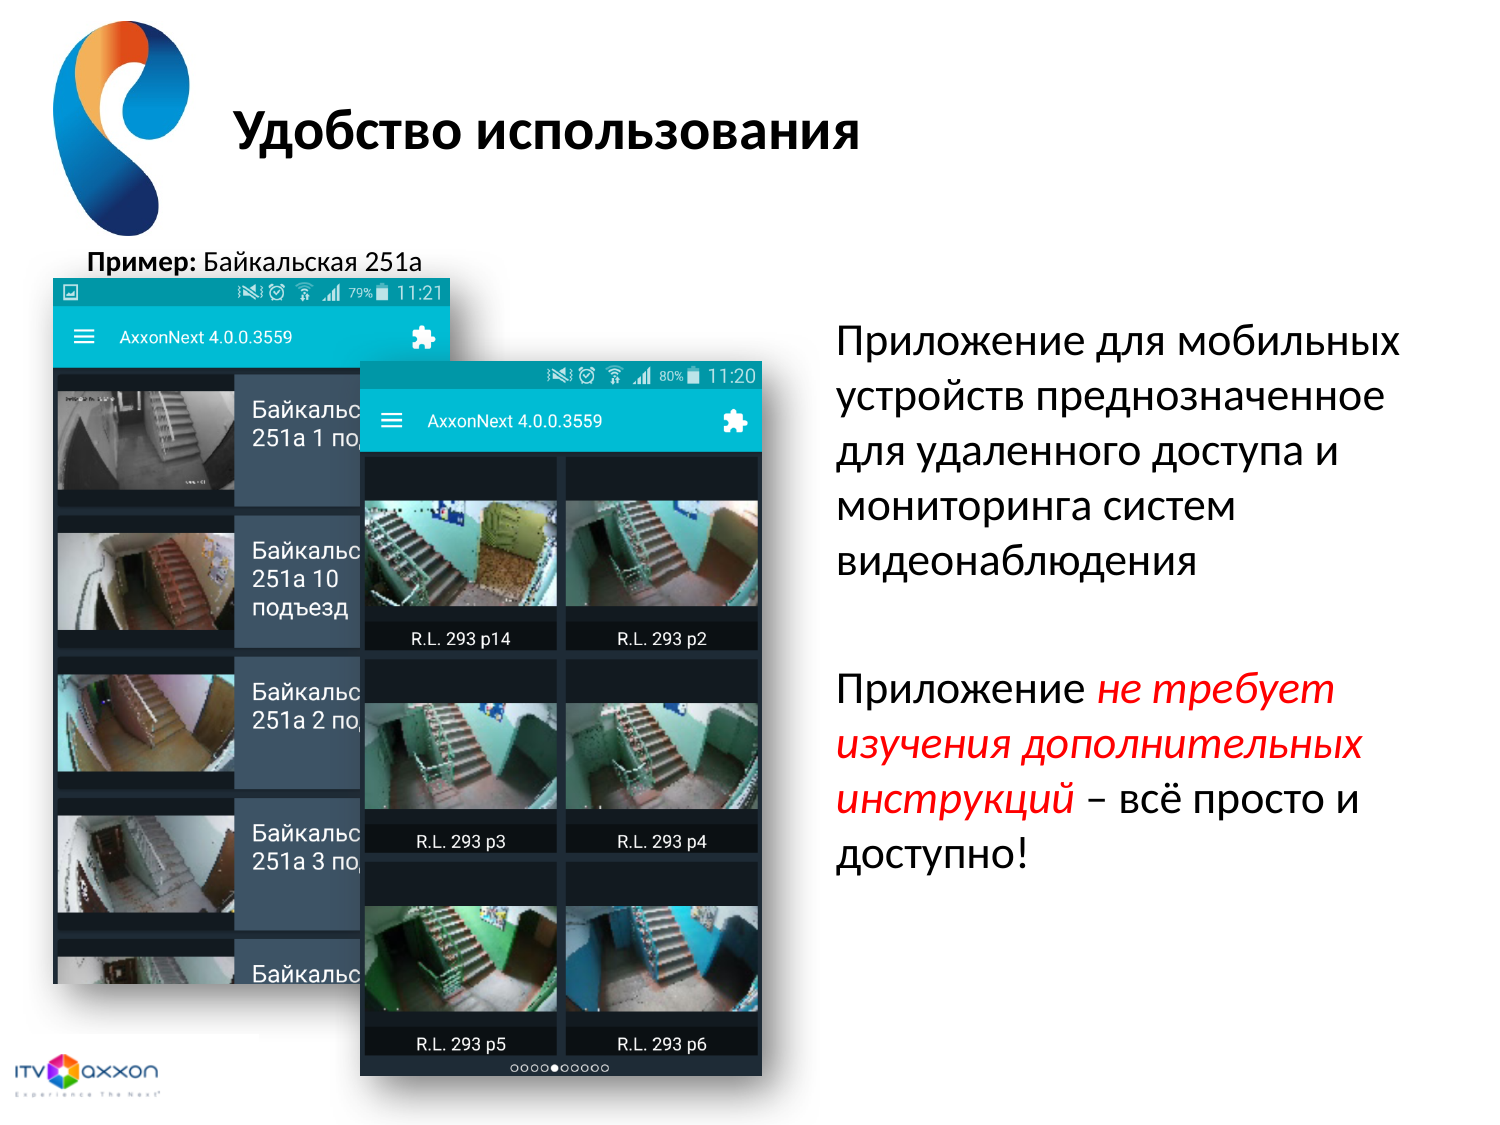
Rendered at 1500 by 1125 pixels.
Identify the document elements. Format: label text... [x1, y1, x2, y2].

picture [52, 21, 201, 236]
list Приложение для мобильных устройств преднозначенное для удаленного доступа и мониторинга систем видеонаблюдения Приложение не требует изучения дополнительных инструкций – всё просто и доступно! [820, 302, 1471, 1065]
picture [52, 278, 763, 1077]
picture [0, 1034, 260, 1125]
text_box Пример: Байкальская 251а [72, 234, 438, 277]
text_box Удобство использования [218, 32, 1500, 221]
